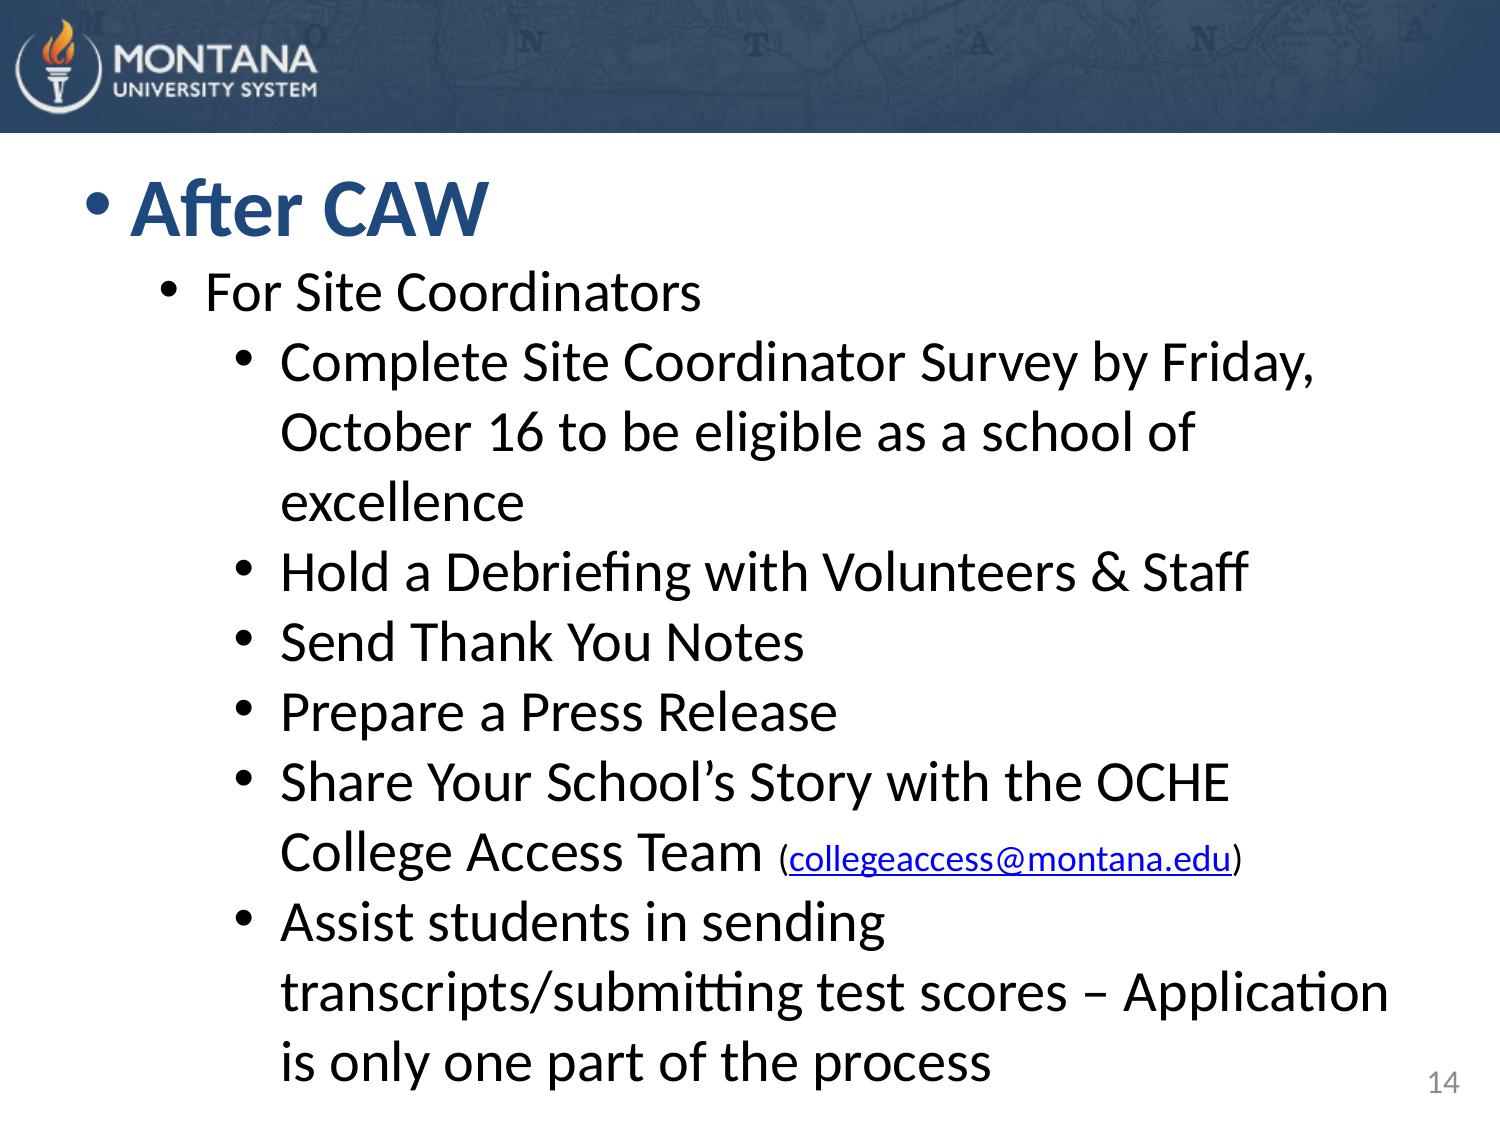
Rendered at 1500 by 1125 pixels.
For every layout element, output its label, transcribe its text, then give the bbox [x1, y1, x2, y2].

picture [0, 0, 1500, 133]
slide_number 14 [1125, 1050, 1475, 1110]
text_box After CAW For Site Coordinators Complete Site Coordinator Survey by Friday, October 16 to be eligible as a school of excellence Hold a Debriefing with Volunteers & Staff Send Thank You Notes Prepare a Press Release Share Your School’s Story with the OCHE College Access Team (collegeaccess@montana.edu) Assist students in sending transcripts/submitting test scores – Application is only one part of the process [68, 145, 1432, 1101]
